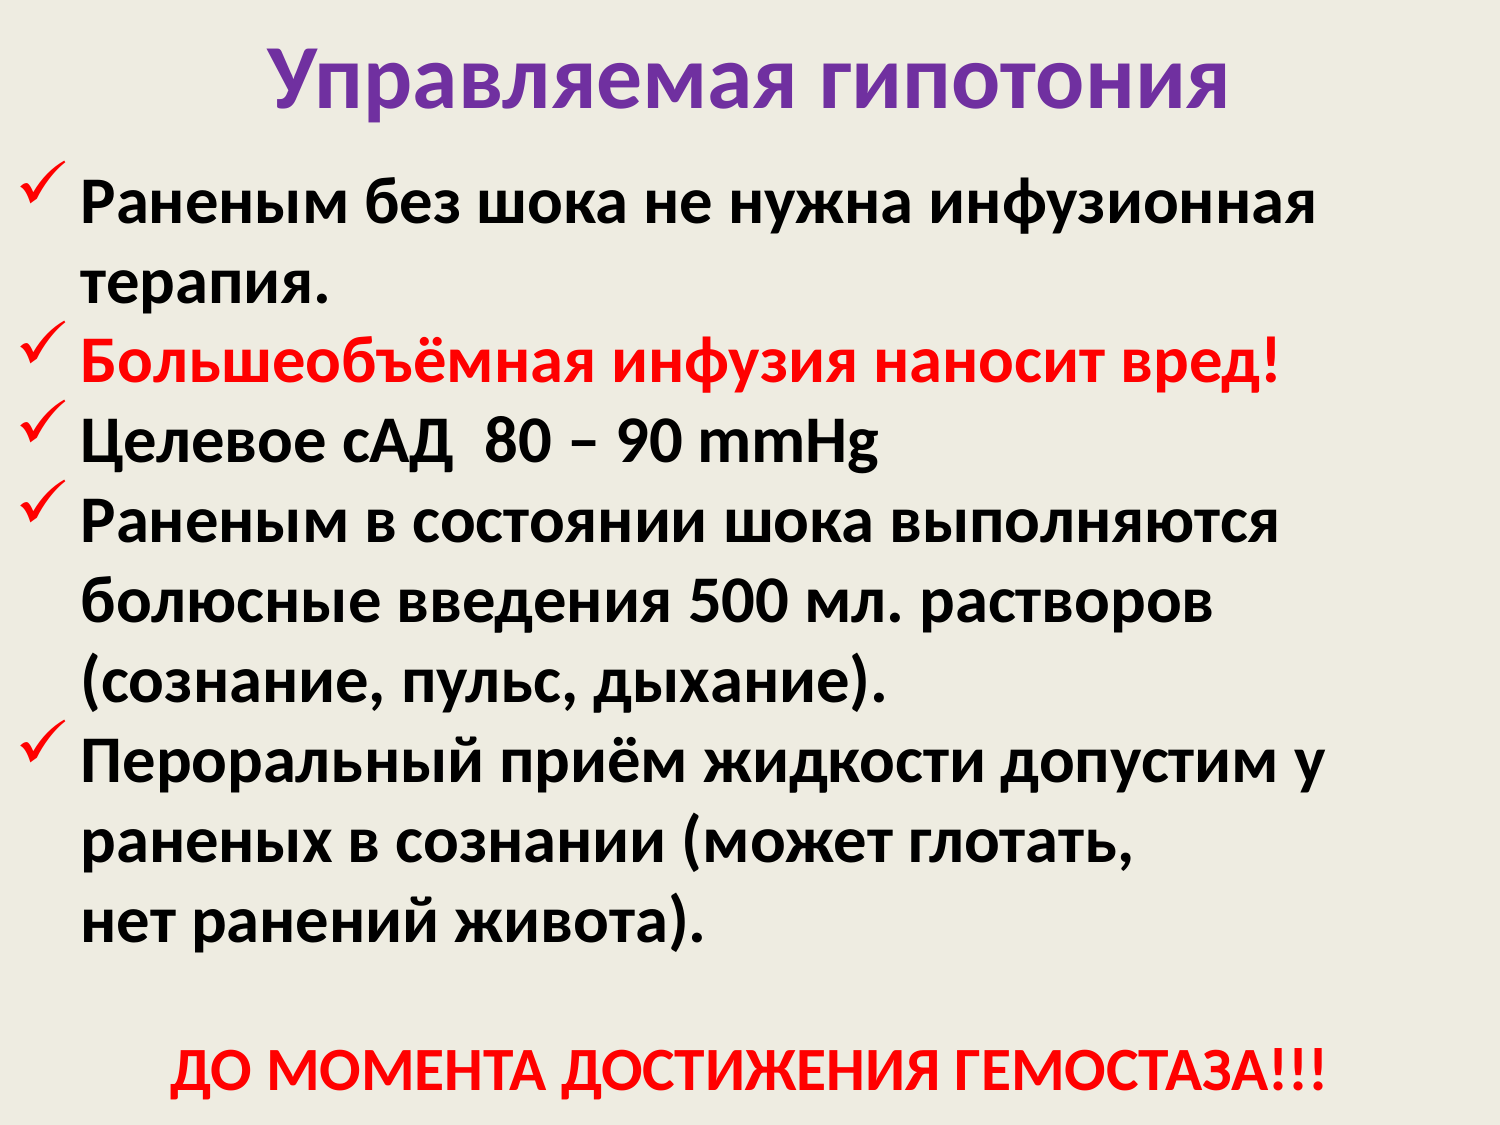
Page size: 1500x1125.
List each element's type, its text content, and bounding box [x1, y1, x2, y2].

title Управляемая гипотония [0, 7, 1500, 138]
list Раненым без шока не нужна инфузионная терапия. Большеобъёмная инфузия наносит вред! Целевое сАД 80 – 90 mmHg Раненым в состоянии шока выполняются болюсные введения 500 мл. растворов (сознание, пульс, дыхание). Пероральный приём жидкости допустим у раненых в сознании (может глотать, нет ранений живота). ДО МОМЕНТА ДОСТИЖЕНИЯ ГЕМОСТАЗА!!! [0, 149, 1500, 1125]
